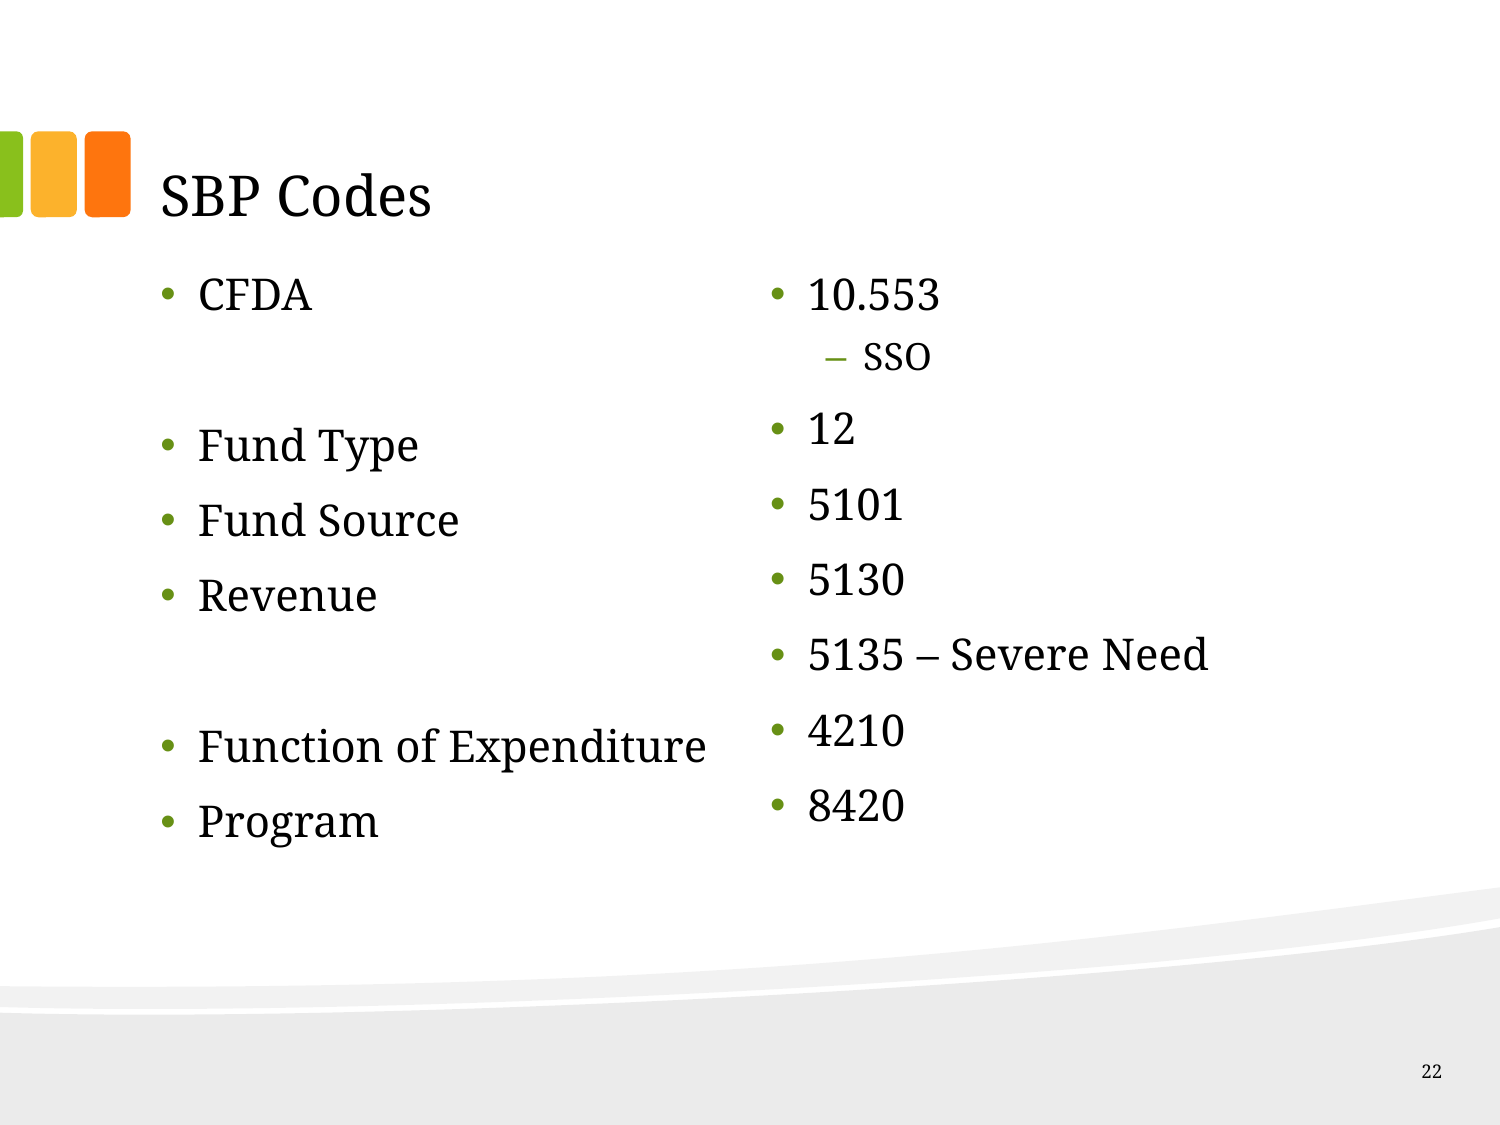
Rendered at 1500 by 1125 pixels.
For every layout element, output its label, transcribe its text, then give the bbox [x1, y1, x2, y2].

title SBP Codes [140, 24, 1341, 238]
slide_number 22 [1362, 1057, 1463, 1088]
list CFDA Fund Type Fund Source Revenue Function of Expenditure Program [140, 262, 741, 1013]
list 10.553 SSO 12 5101 5130 5135 – Severe Need 4210 8420 [750, 262, 1350, 1013]
